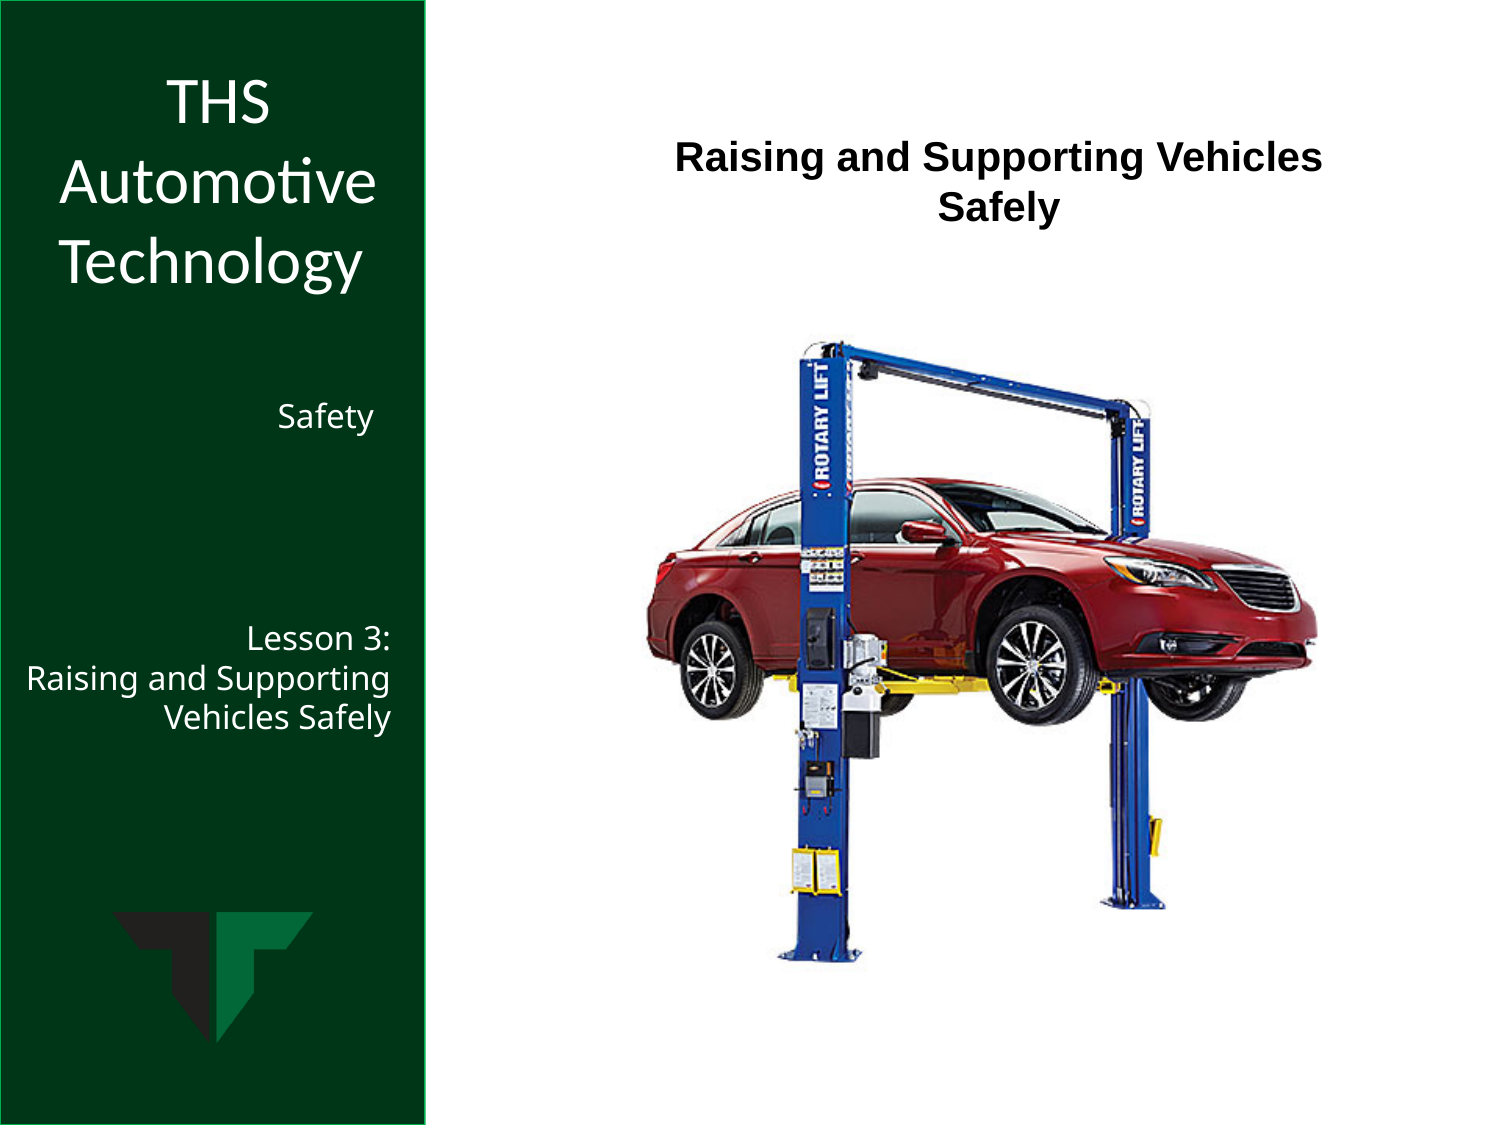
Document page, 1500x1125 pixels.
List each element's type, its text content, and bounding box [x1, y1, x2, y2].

picture [591, 259, 1374, 1042]
text_box Raising and Supporting Vehicles Safely [631, 122, 1368, 238]
picture [112, 912, 313, 1043]
